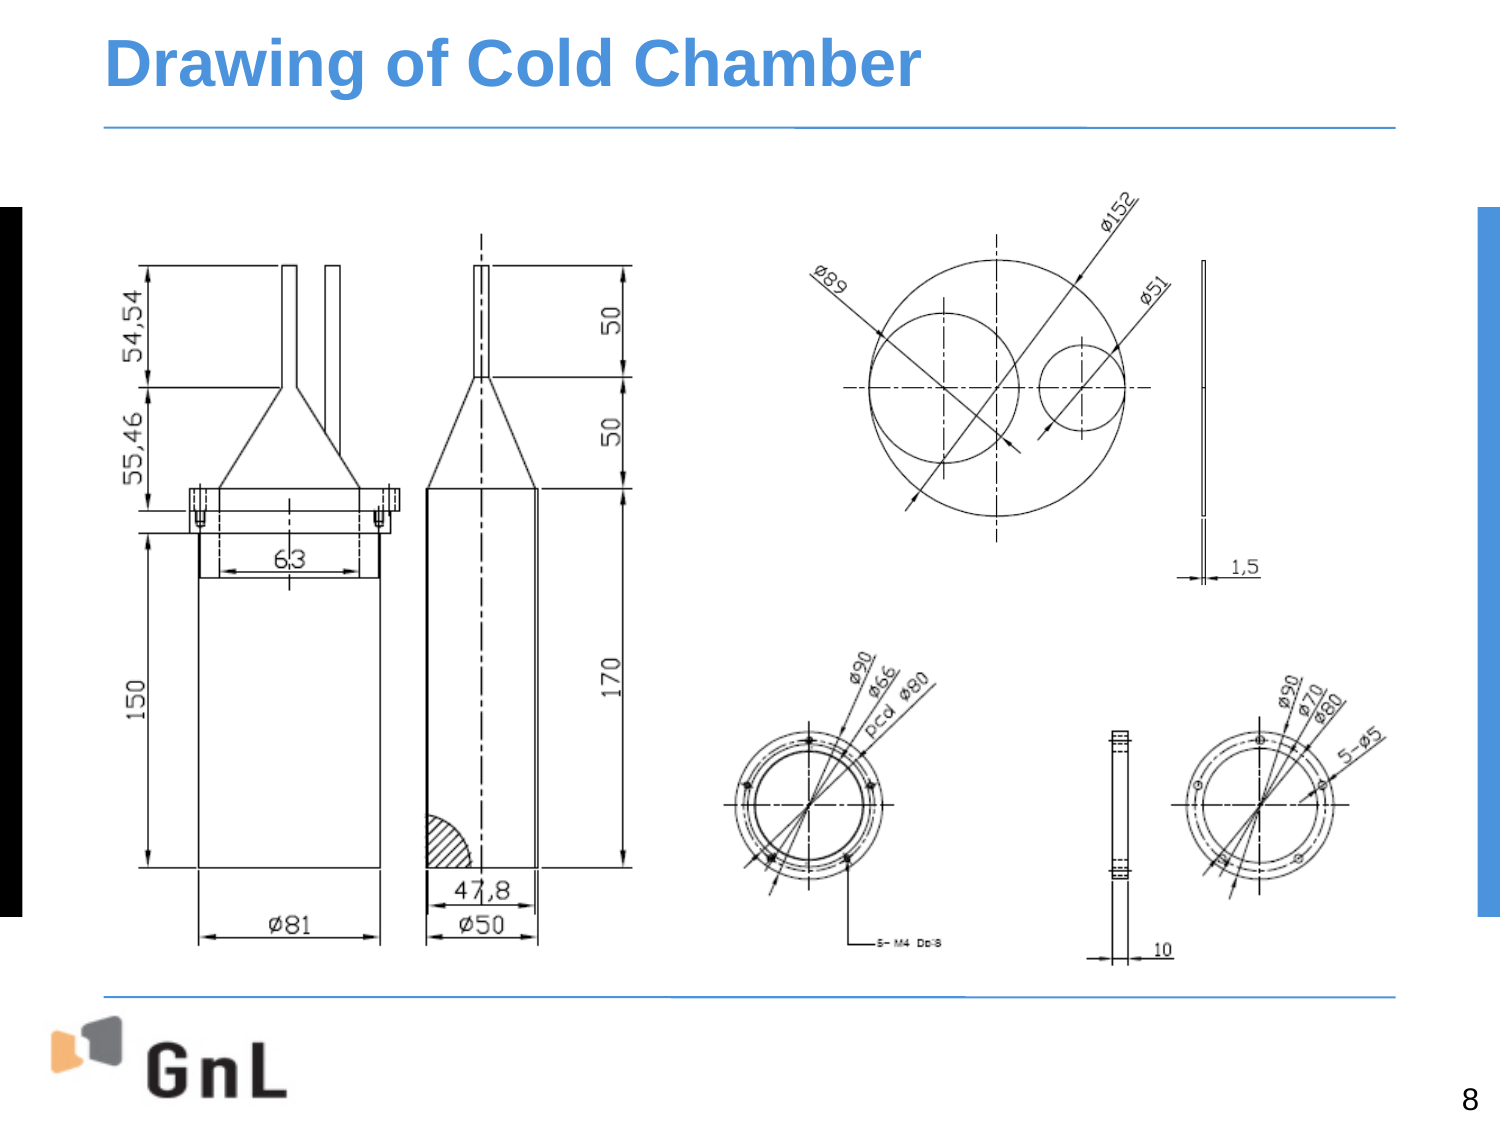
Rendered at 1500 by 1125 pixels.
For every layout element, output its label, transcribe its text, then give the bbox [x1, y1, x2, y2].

picture [785, 160, 1270, 593]
title Drawing of Cold Chamber [103, 42, 1396, 126]
picture [88, 231, 652, 965]
text_box 8 [1447, 1071, 1495, 1125]
picture [702, 621, 1432, 977]
picture [41, 1005, 298, 1106]
